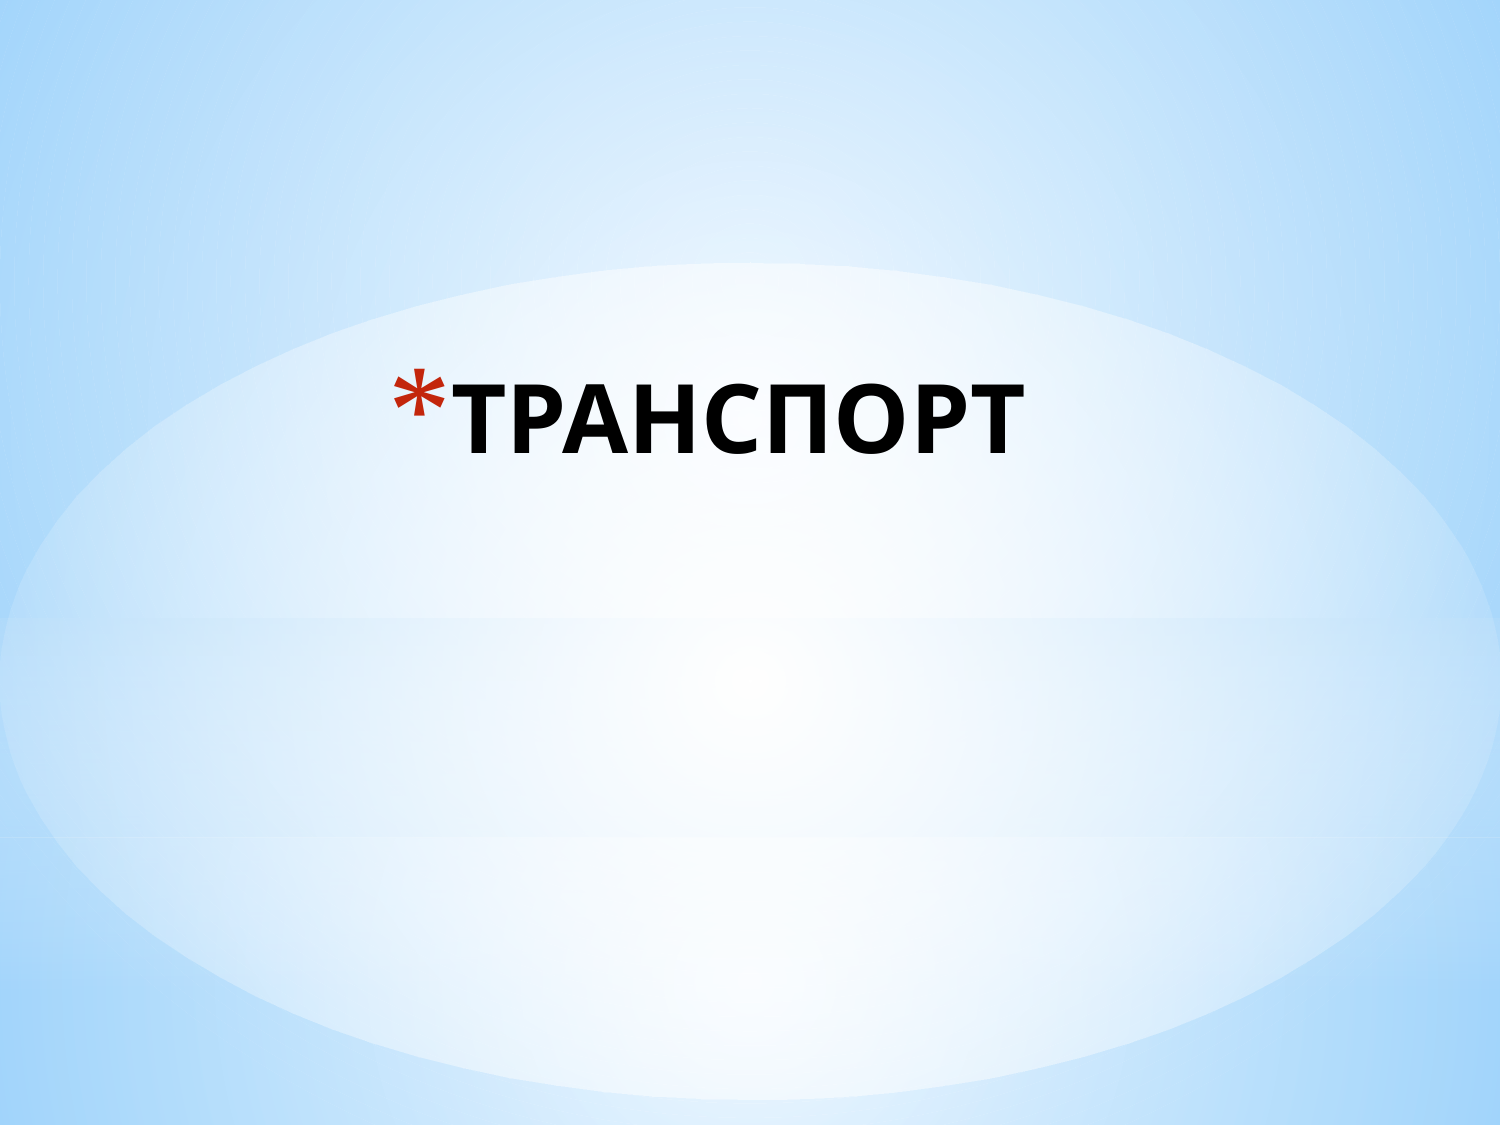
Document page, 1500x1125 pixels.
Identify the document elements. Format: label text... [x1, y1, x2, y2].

title ТРАНСПОРТ [53, 349, 1363, 669]
